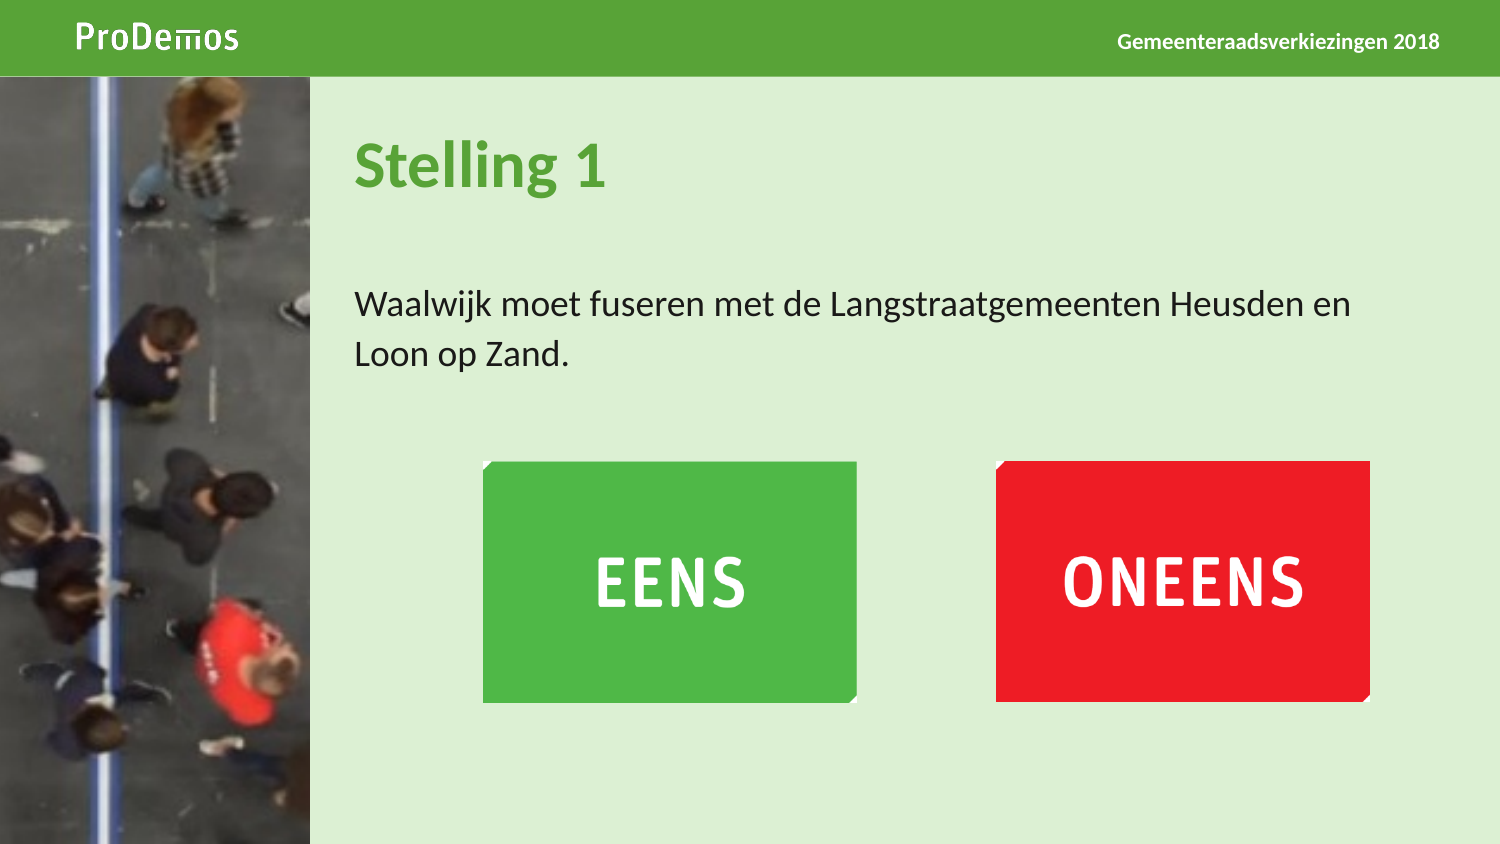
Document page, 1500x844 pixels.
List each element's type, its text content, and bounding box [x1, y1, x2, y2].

picture [996, 461, 1370, 702]
picture [0, 5, 310, 844]
picture [483, 461, 857, 703]
title Stelling 1 [354, 118, 1383, 266]
list Waalwijk moet fuseren met de Langstraatgemeenten Heusden en Loon op Zand. [354, 266, 1383, 780]
footer Gemeenteraadsverkiezingen 2018 [384, 29, 1441, 80]
